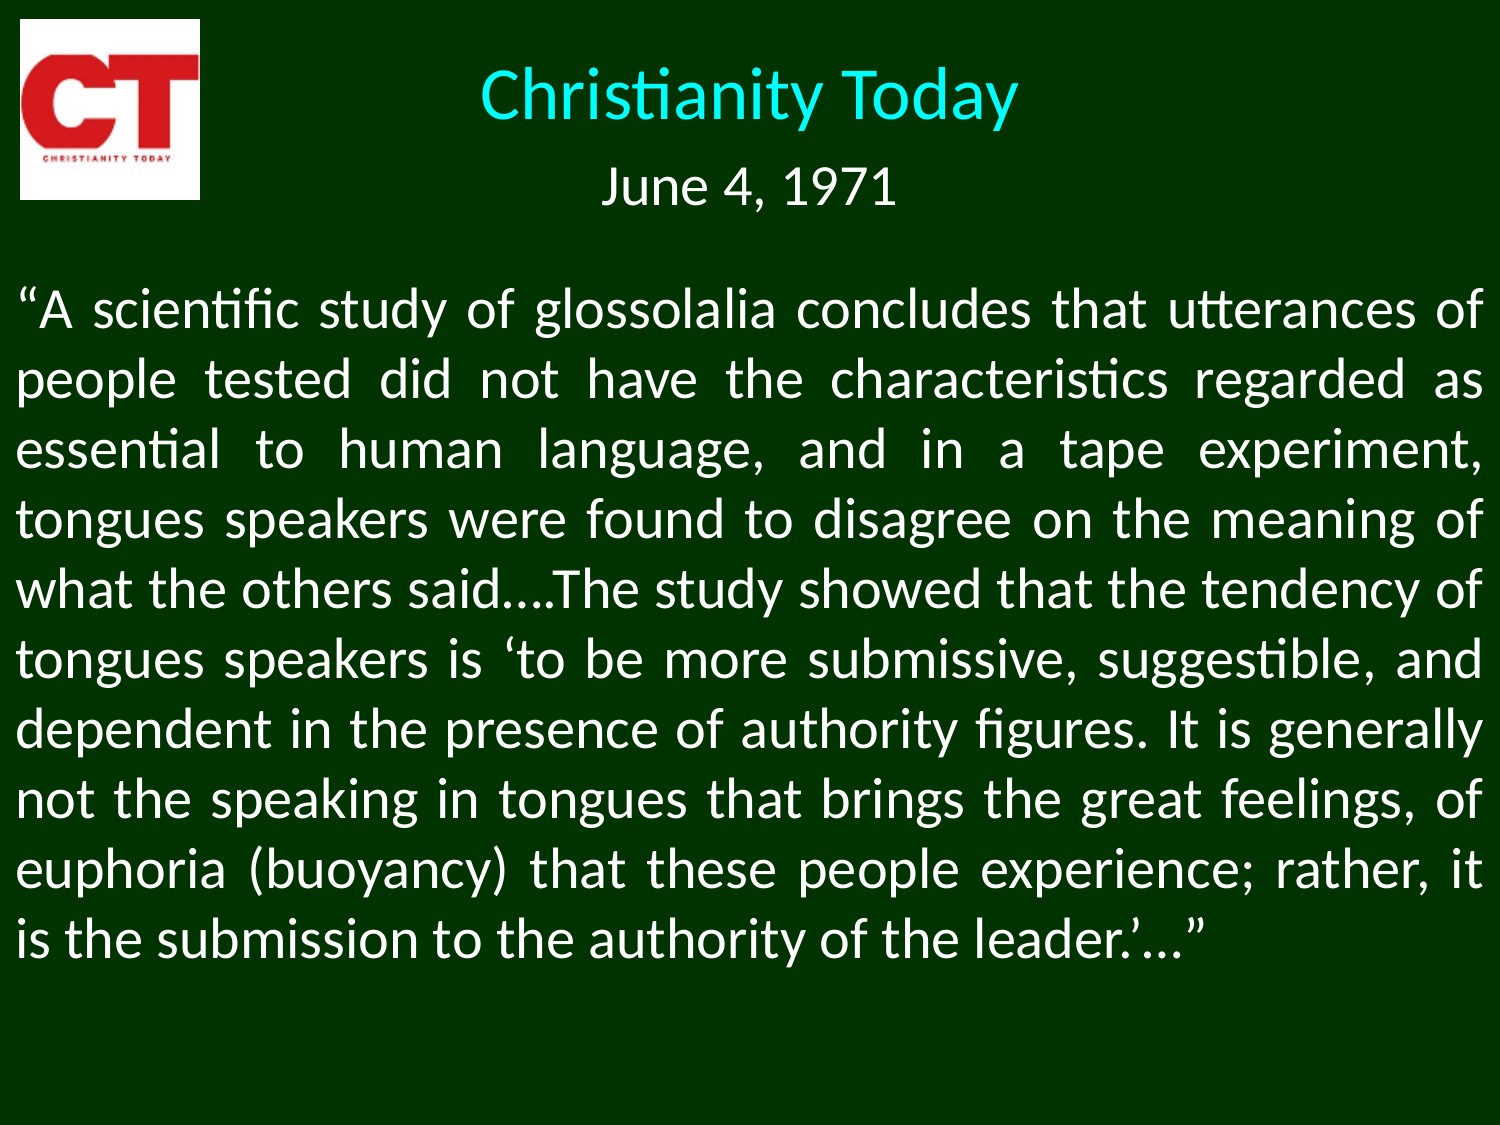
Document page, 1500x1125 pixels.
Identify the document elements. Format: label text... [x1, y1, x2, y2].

text_box Christianity Today June 4, 1971 [279, 37, 1221, 225]
picture [19, 19, 201, 201]
list “A scientific study of glossolalia concludes that utterances of people tested did not have the characteristics regarded as essential to human language, and in a tape experiment, tongues speakers were found to disagree on the meaning of what the others said….The study showed that the tendency of tongues speakers is ‘to be more submissive, suggestible, and dependent in the presence of authority figures. It is generally not the speaking in tongues that brings the great feelings, of euphoria (buoyancy) that these people experience; rather, it is the submission to the authority of the leader.’…” [0, 262, 1500, 1051]
